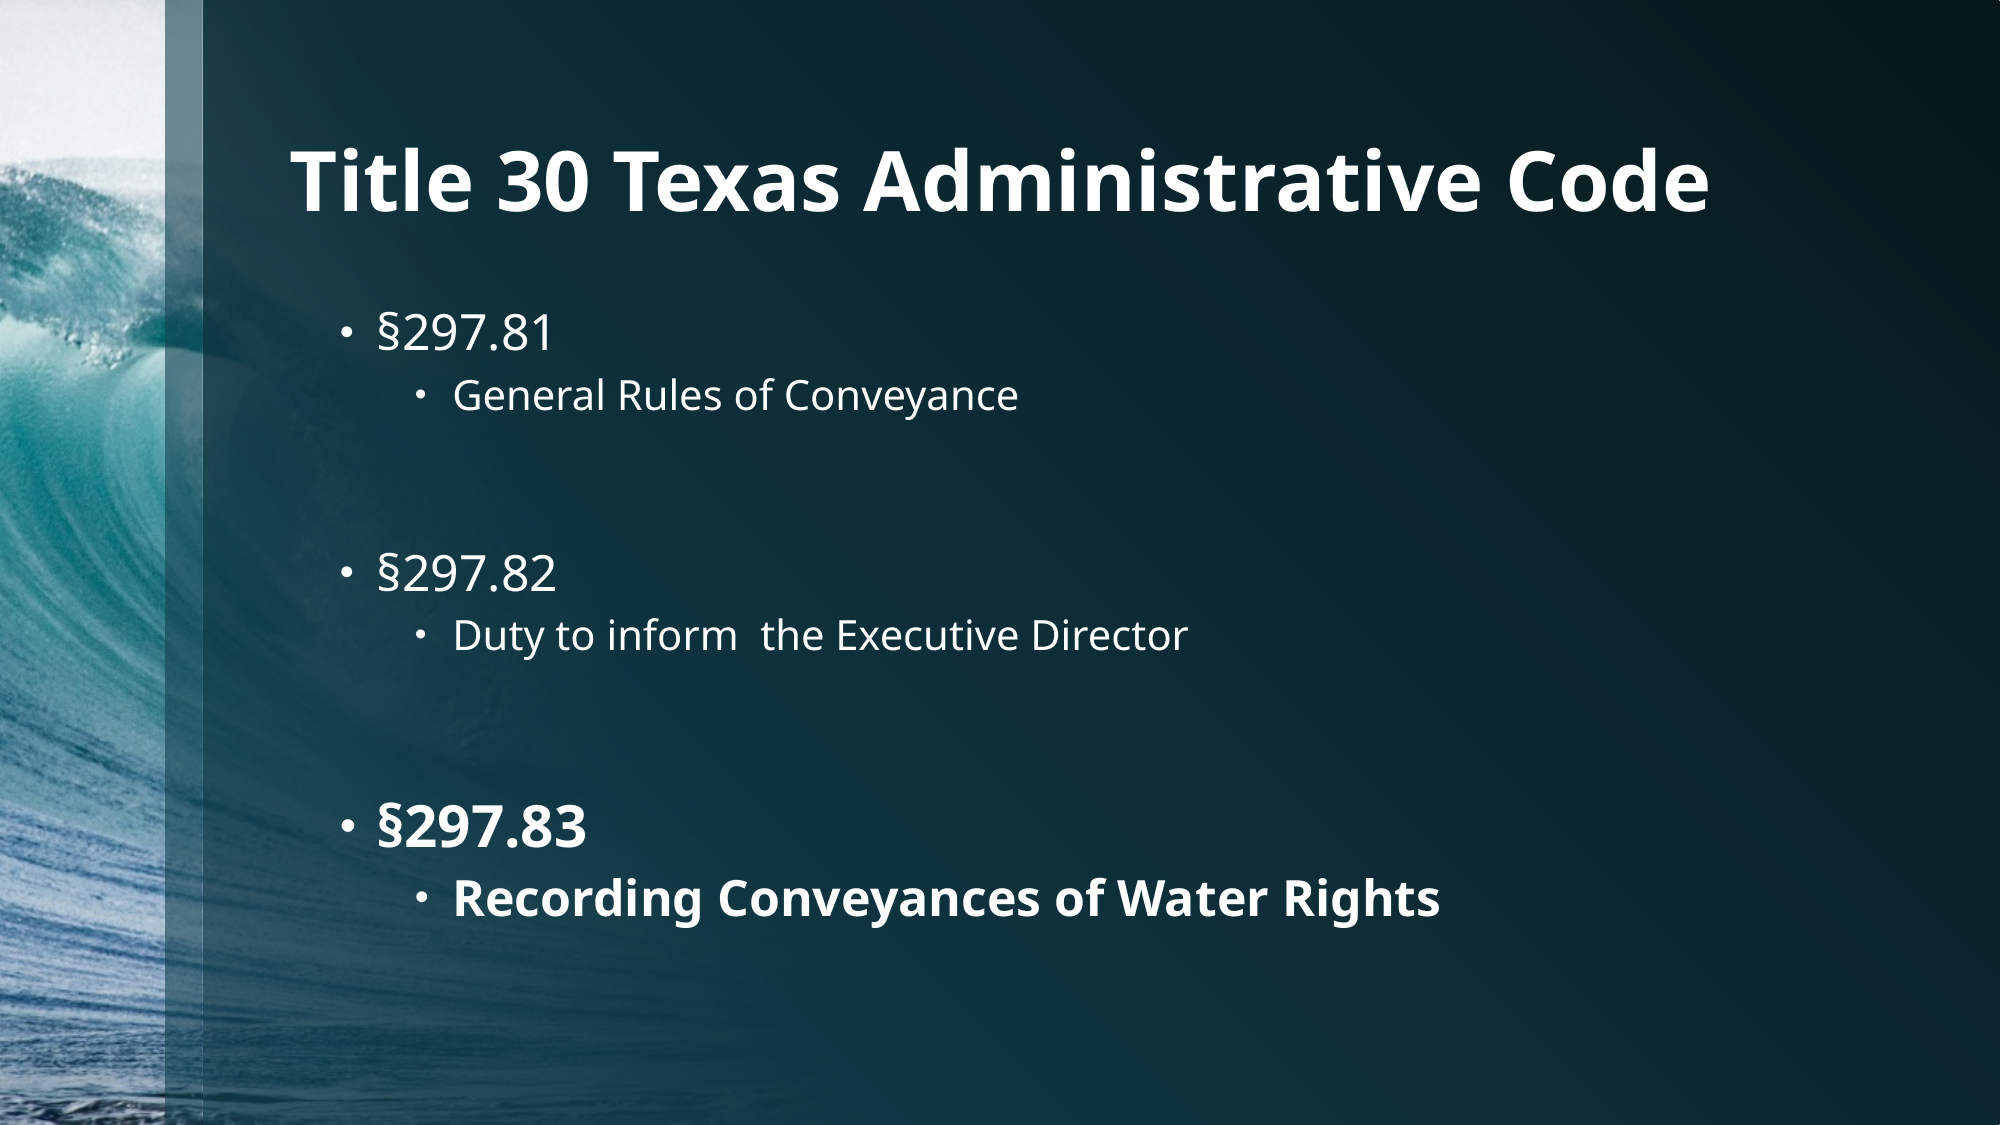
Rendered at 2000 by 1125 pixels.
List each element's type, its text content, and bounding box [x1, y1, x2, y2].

list §297.81 General Rules of Conveyance §297.82 Duty to inform the Executive Director §297.83 Recording Conveyances of Water Rights [324, 299, 1825, 1025]
picture [0, 0, 2000, 1125]
title Title 30 Texas Administrative Code [274, 62, 1950, 238]
